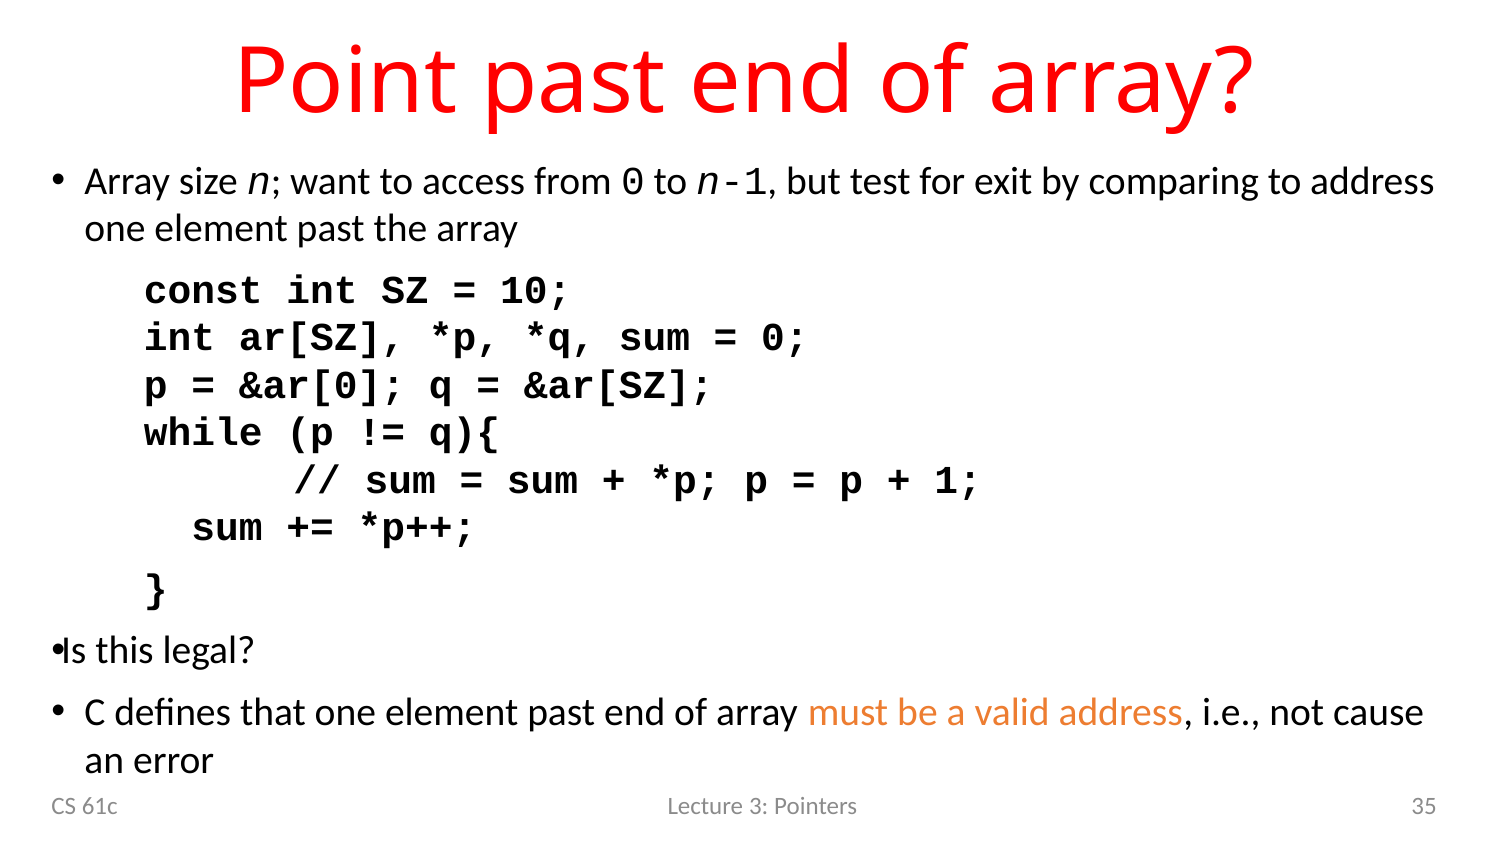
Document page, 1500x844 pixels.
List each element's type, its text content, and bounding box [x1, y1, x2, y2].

slide_number 35 [1114, 782, 1452, 827]
title Point past end of array? [36, 17, 1452, 147]
list Array size n; want to access from 0 to n-1, but test for exit by comparing to address one element past the array const int SZ = 10; int ar[SZ], *p, *q, sum = 0; p = &ar[0]; q = &ar[SZ]; while (p != q){ // sum = sum + *p; p = p + 1; sum += *p++; } Is this legal? C defines that one element past end of array must be a valid address, i.e., not cause an error [36, 147, 1452, 794]
footer Lecture 3: Pointers [438, 782, 1087, 827]
slide_number CS 61c [36, 782, 406, 827]
